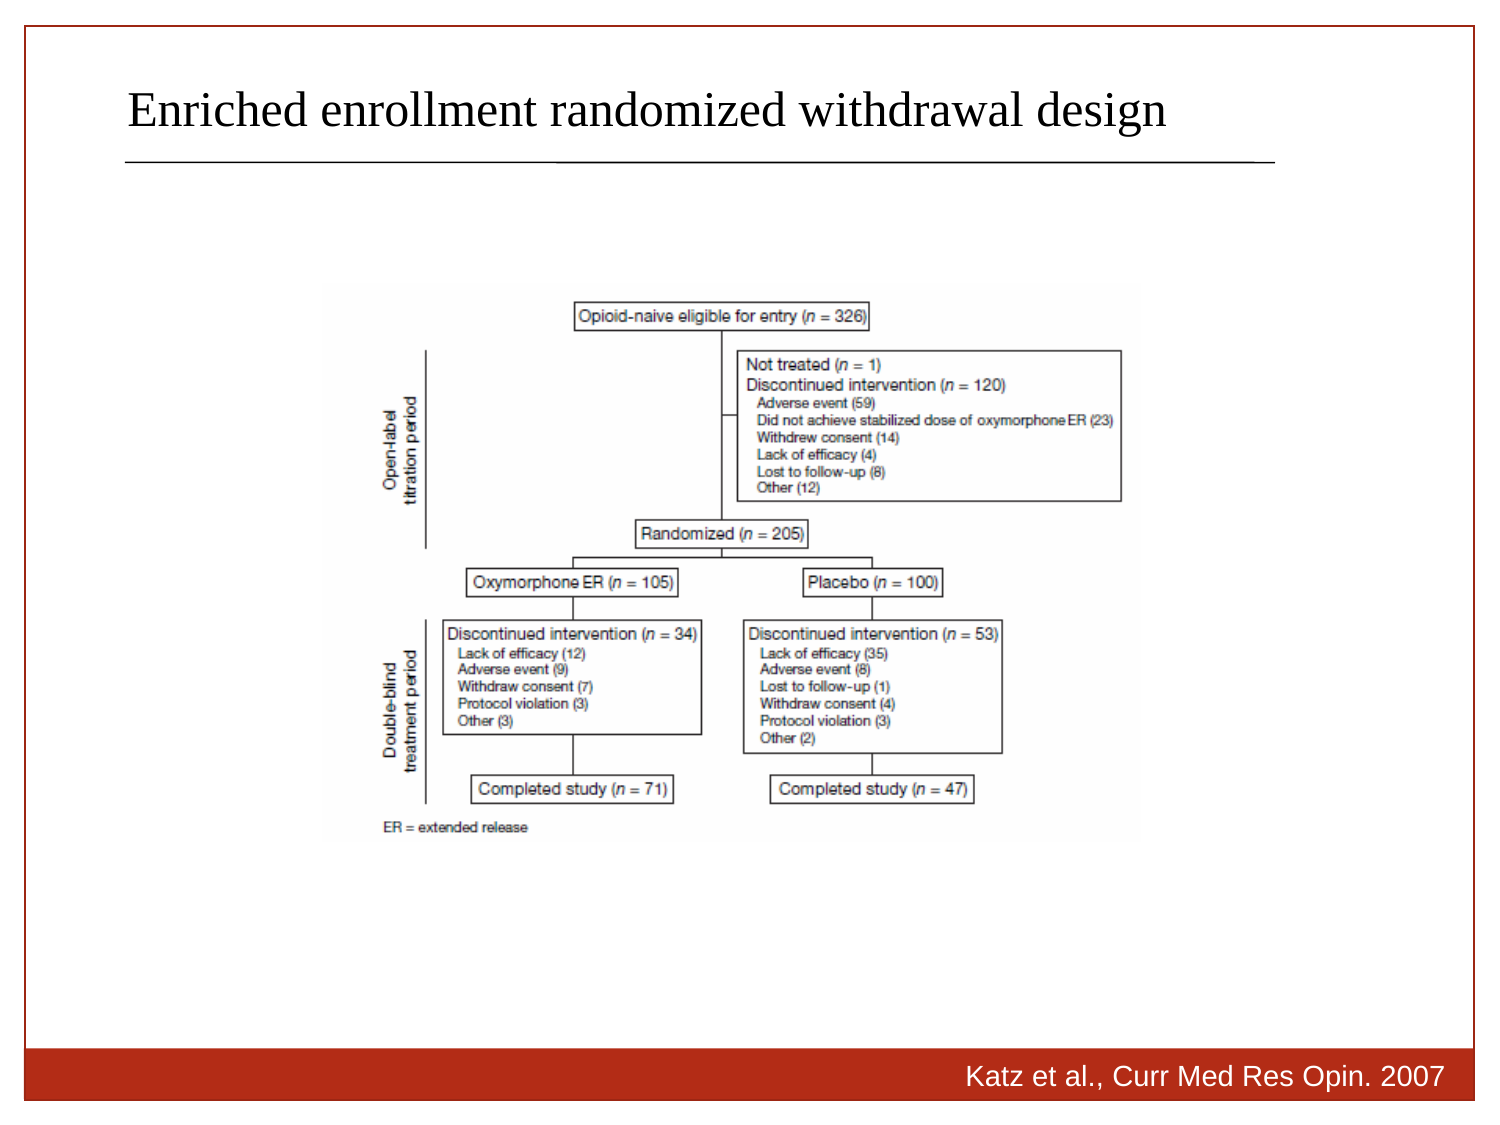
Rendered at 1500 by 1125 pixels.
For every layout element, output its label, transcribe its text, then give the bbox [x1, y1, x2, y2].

text_box Enriched enrollment randomized withdrawal design [112, 78, 1488, 145]
text_box [0, 0, 1500, 75]
text_box Katz et al., Curr Med Res Opin. 2007 [950, 1049, 1462, 1100]
picture [322, 283, 1141, 842]
